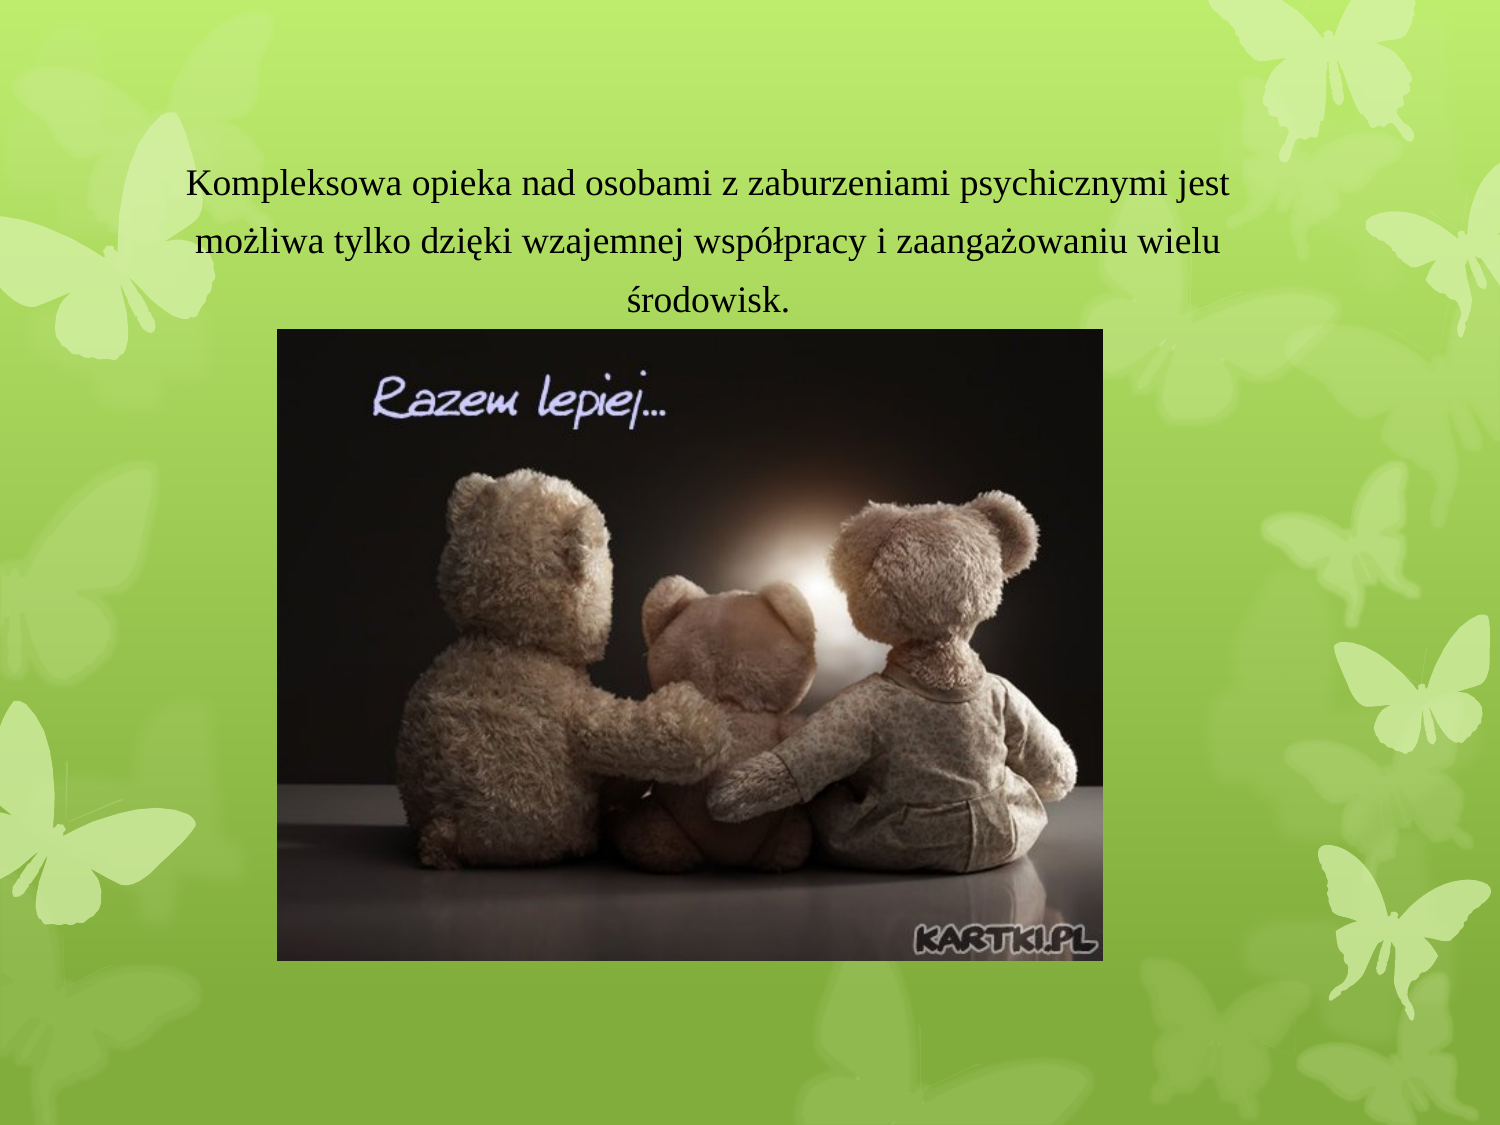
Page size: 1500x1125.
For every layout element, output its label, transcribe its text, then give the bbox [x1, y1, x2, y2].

text_box Kompleksowa opieka nad osobami z zaburzeniami psychicznymi jest możliwa tylko dzięki wzajemnej współpracy i zaangażowaniu wielu środowisk. [123, 137, 1294, 328]
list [276, 329, 1103, 962]
